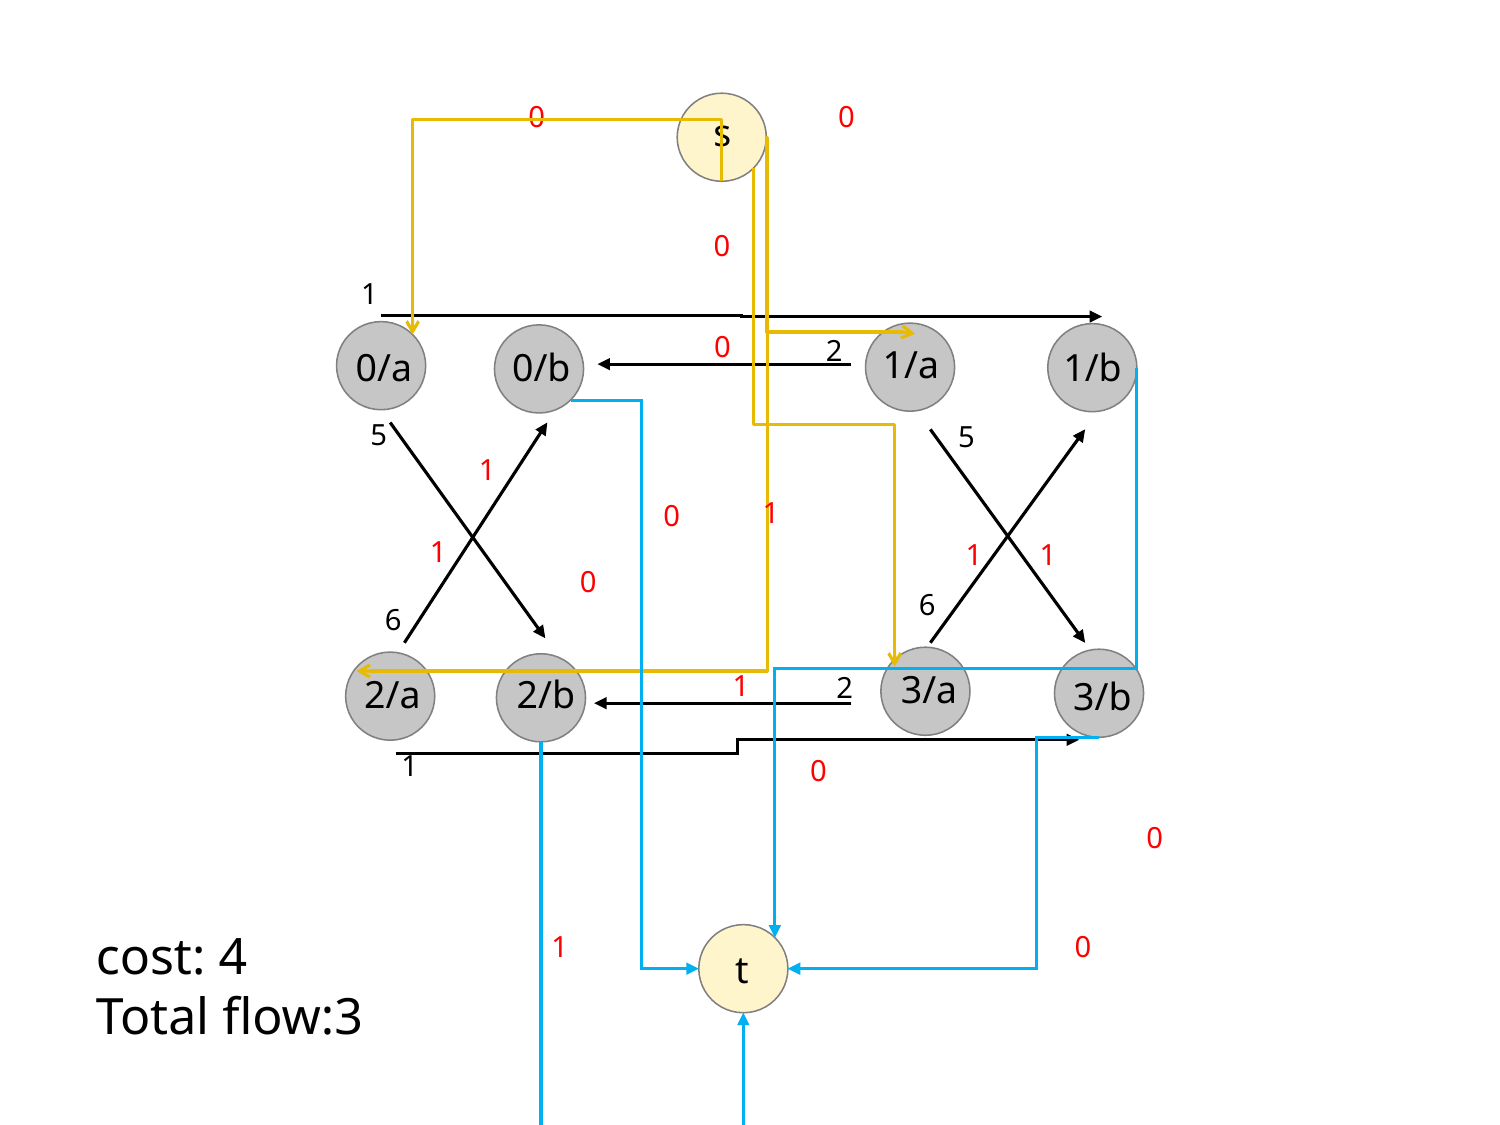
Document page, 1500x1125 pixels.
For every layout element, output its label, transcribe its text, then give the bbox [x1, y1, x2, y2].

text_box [336, 90, 1192, 1013]
text_box cost: 4 Total flow:3 [81, 916, 430, 1112]
